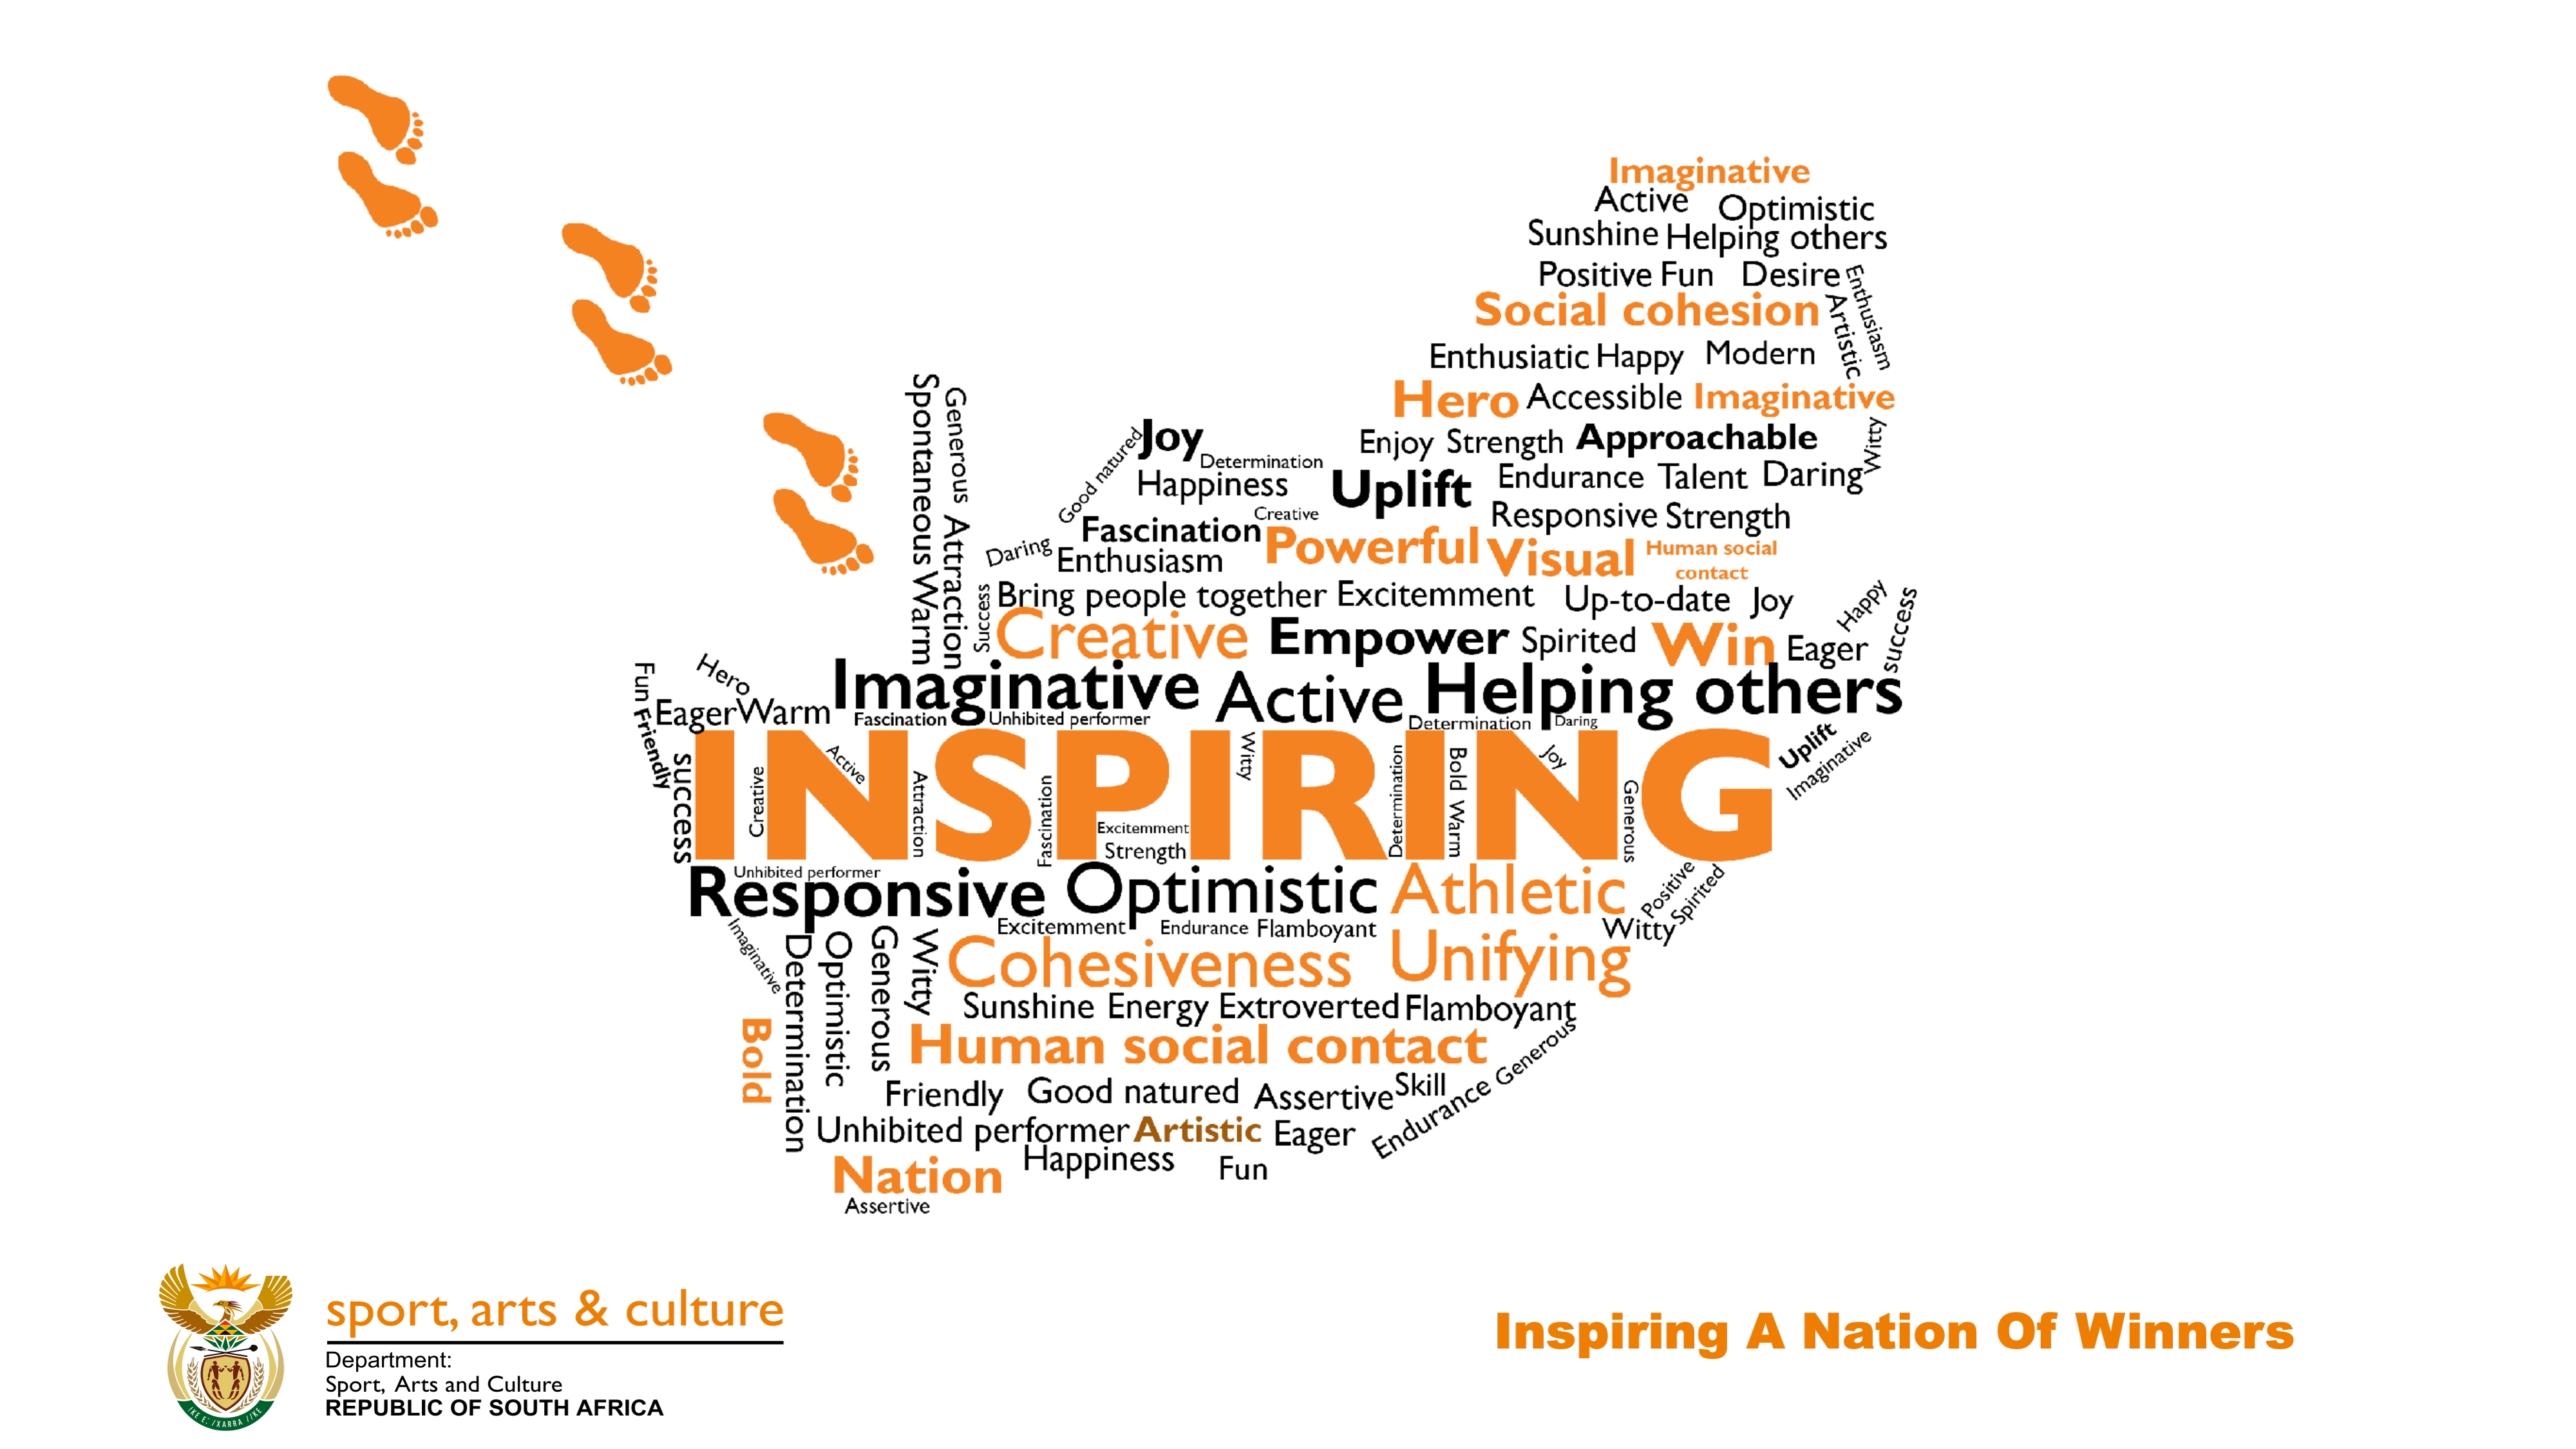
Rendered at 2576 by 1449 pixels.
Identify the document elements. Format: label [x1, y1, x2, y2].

picture [157, 14, 2419, 1435]
